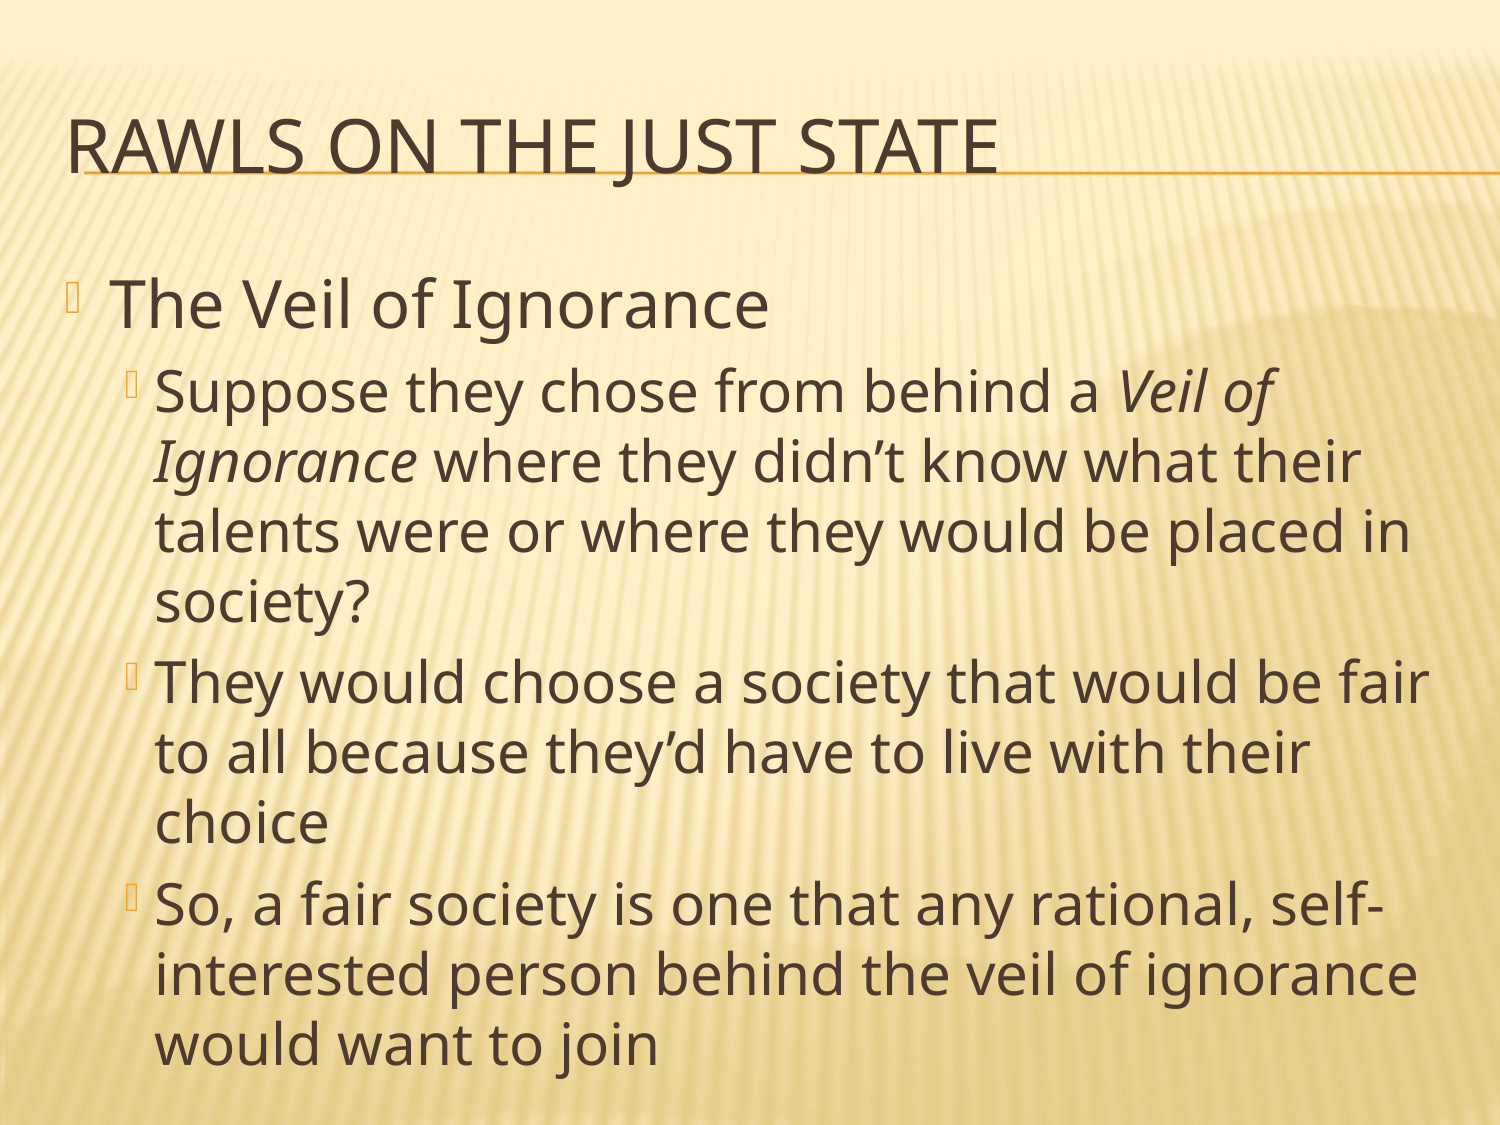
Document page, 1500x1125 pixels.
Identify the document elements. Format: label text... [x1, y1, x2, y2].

list The Veil of Ignorance Suppose they chose from behind a Veil of Ignorance where they didn’t know what their talents were or where they would be placed in society? They would choose a society that would be fair to all because they’d have to live with their choice So, a fair society is one that any rational, self-interested person behind the veil of ignorance would want to join [50, 254, 1475, 998]
title Rawls on the Just State [50, 75, 1475, 213]
